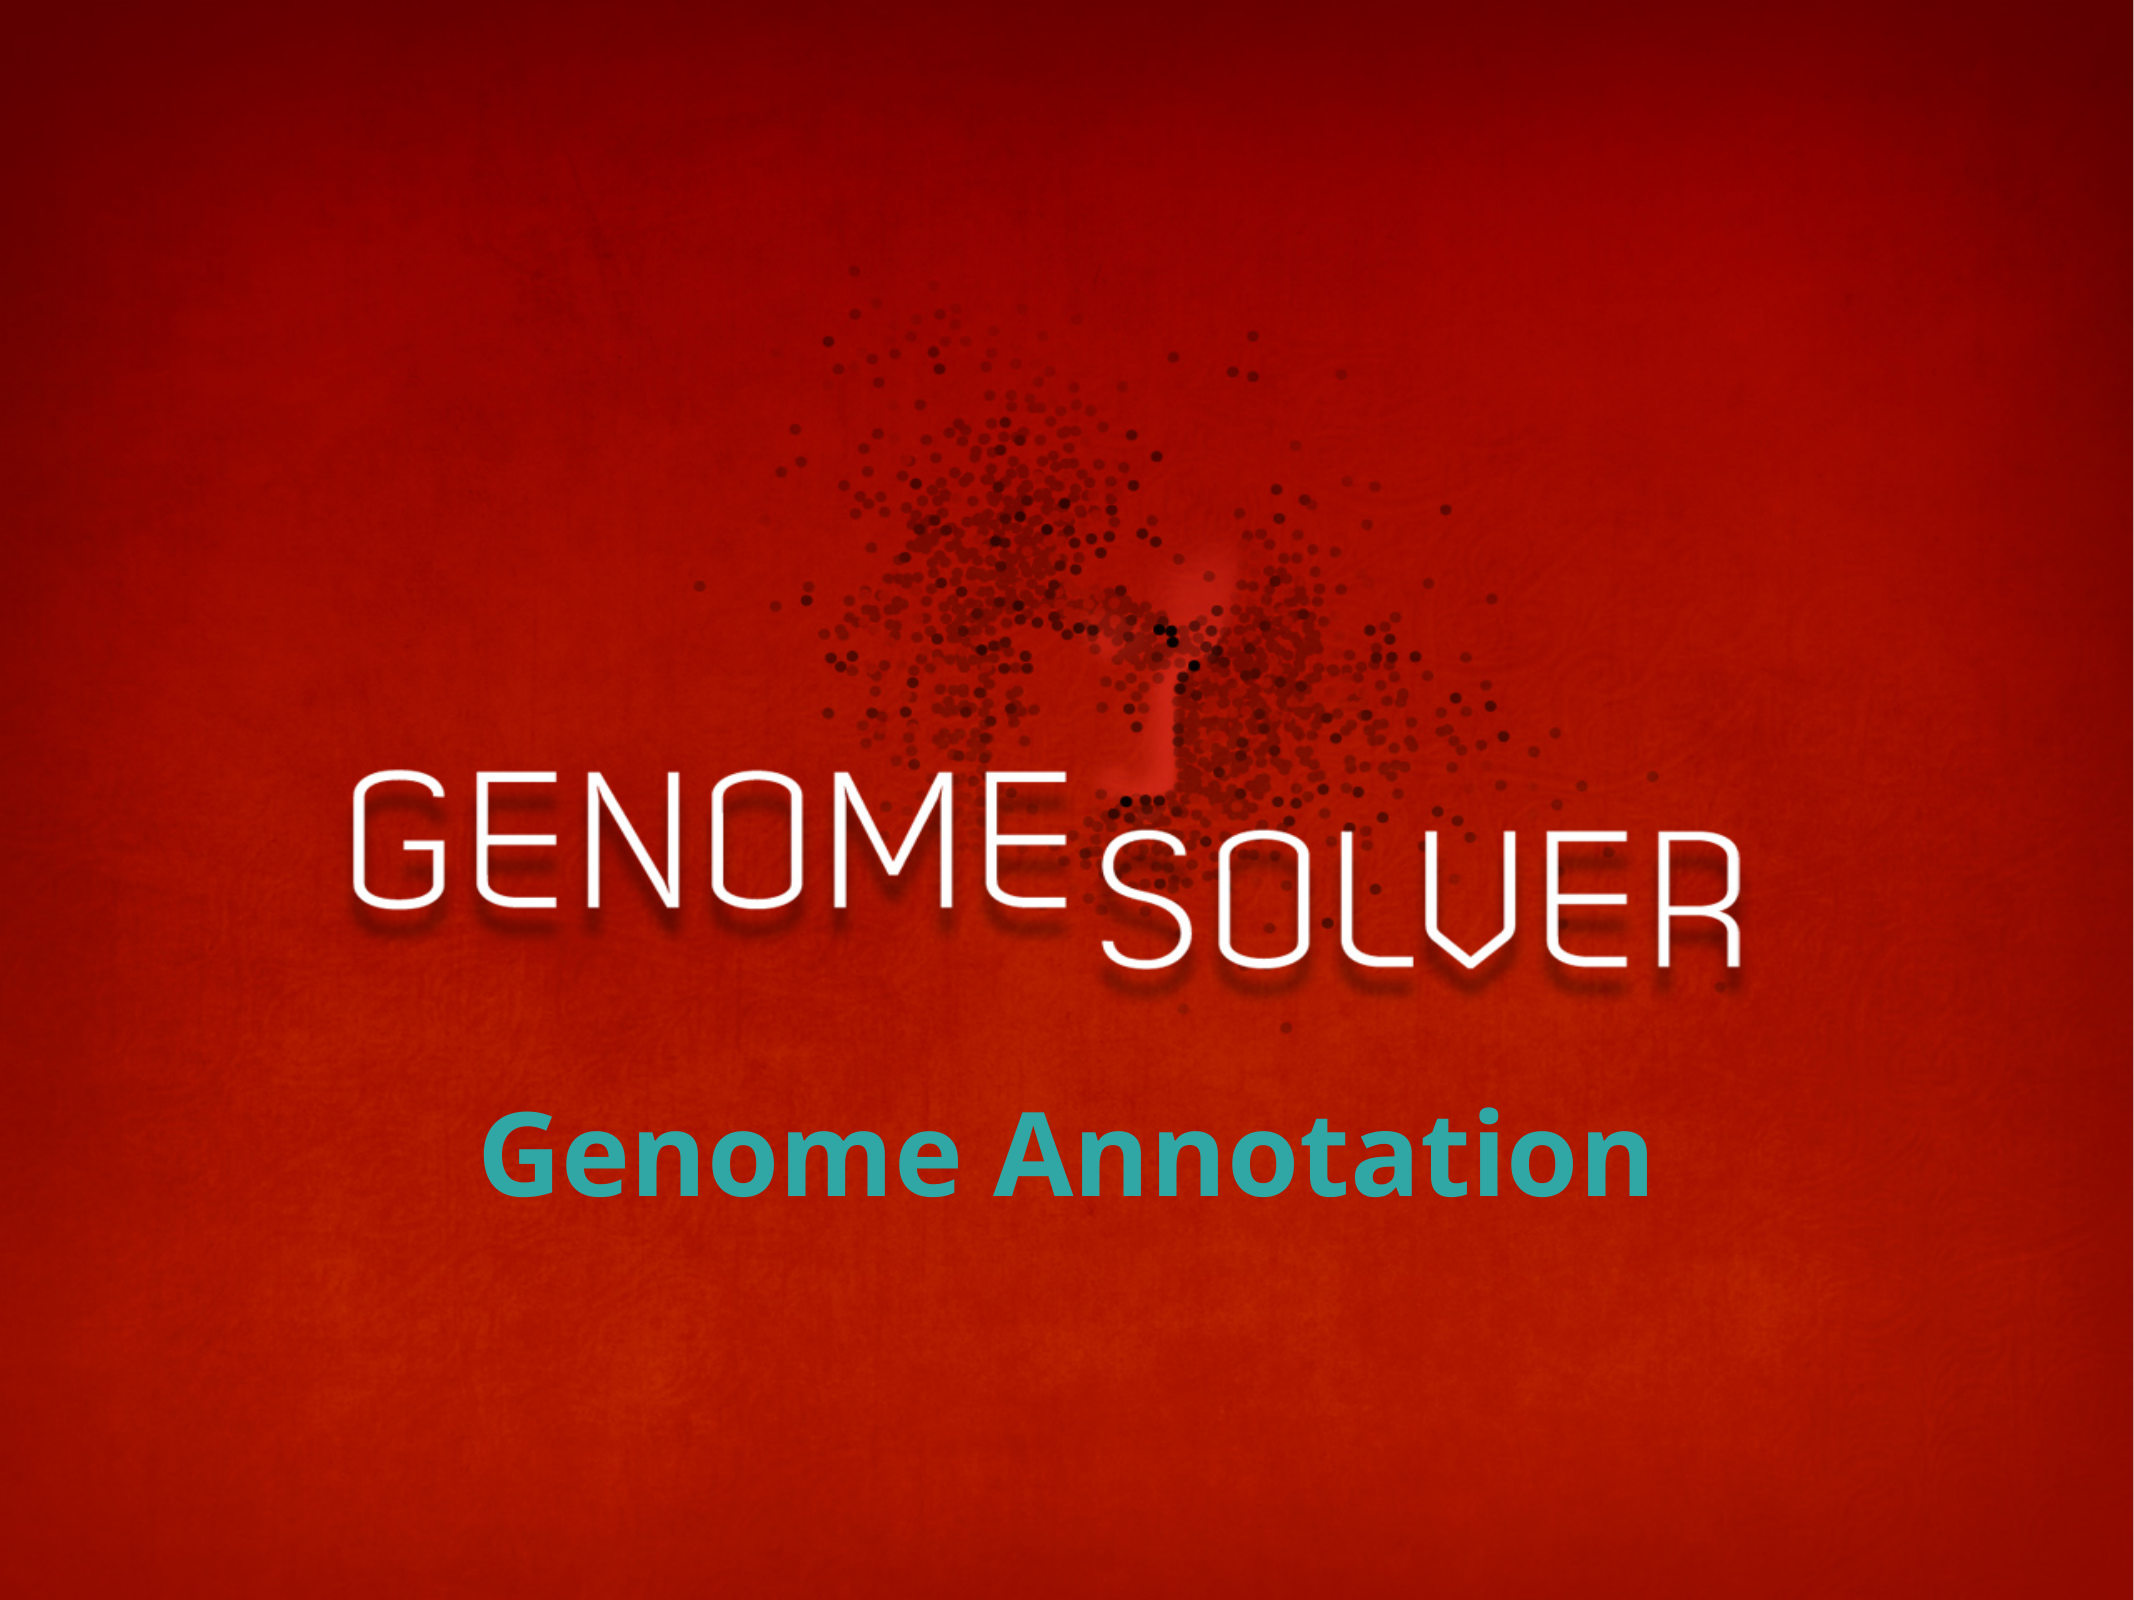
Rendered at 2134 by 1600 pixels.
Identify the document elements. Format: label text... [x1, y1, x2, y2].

picture [0, 0, 2134, 1600]
title Genome Annotation [160, 1066, 1973, 1235]
